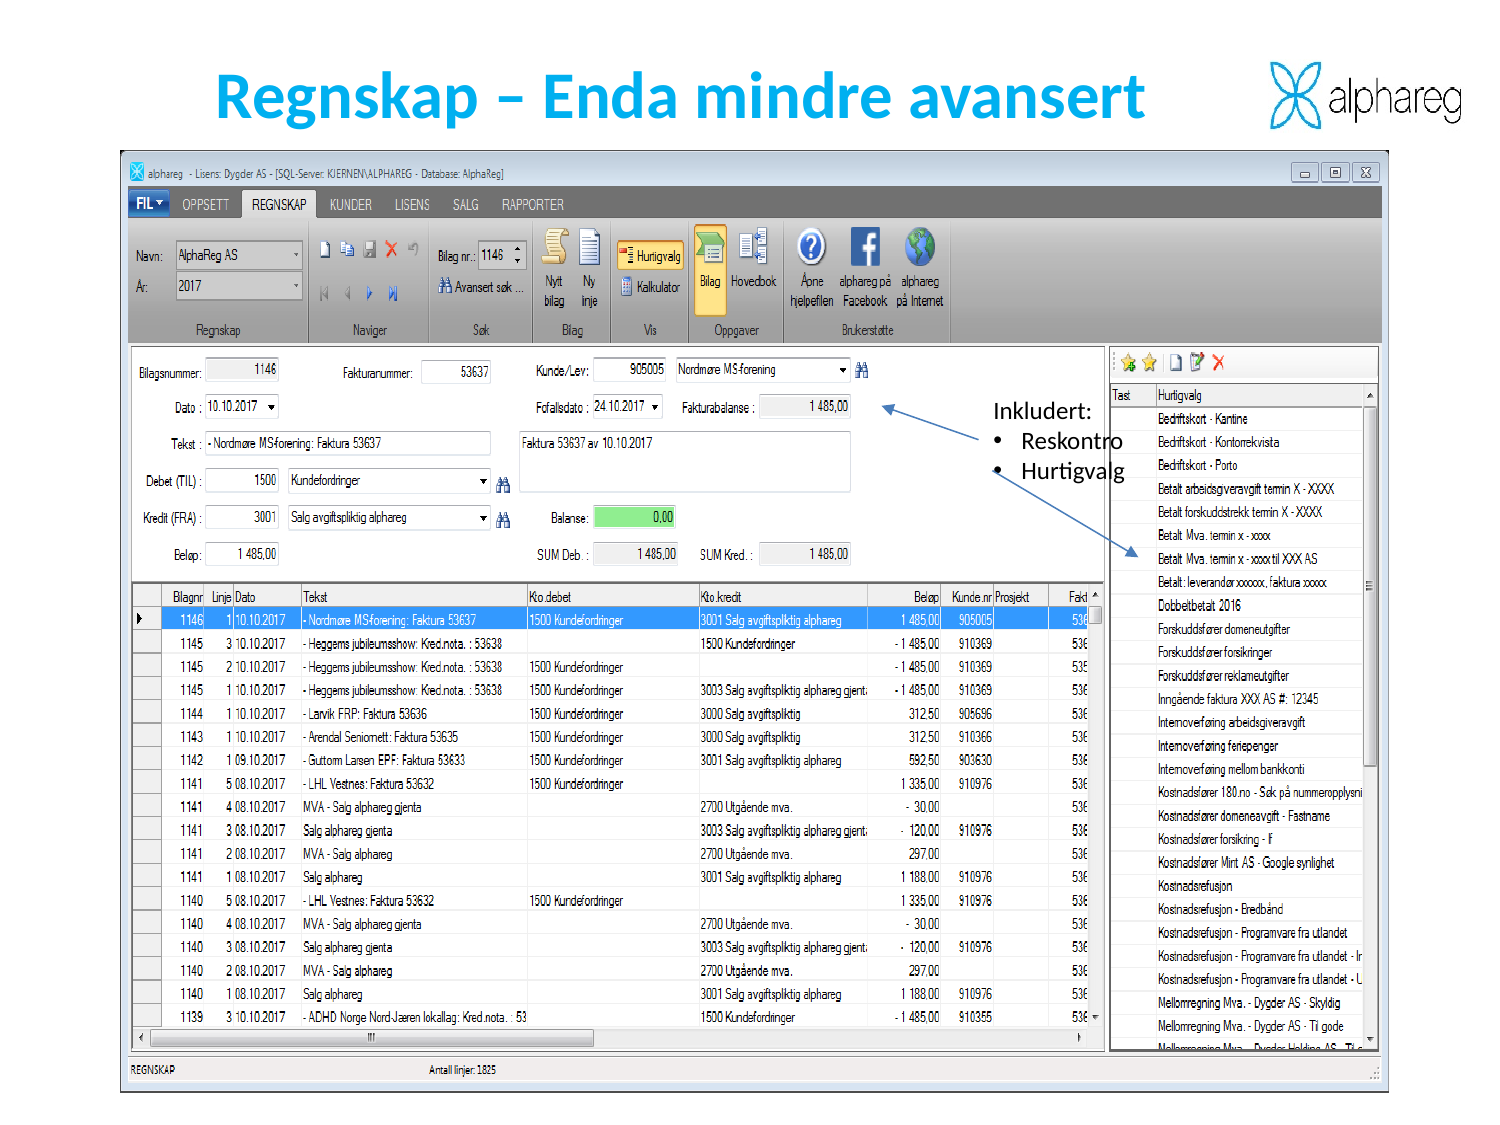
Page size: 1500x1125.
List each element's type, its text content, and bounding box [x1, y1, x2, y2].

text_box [992, 470, 1139, 558]
picture [1268, 58, 1467, 133]
title Regnskap – Enda mindre avansert [106, 32, 1257, 151]
picture [120, 150, 1389, 1093]
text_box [881, 405, 979, 441]
